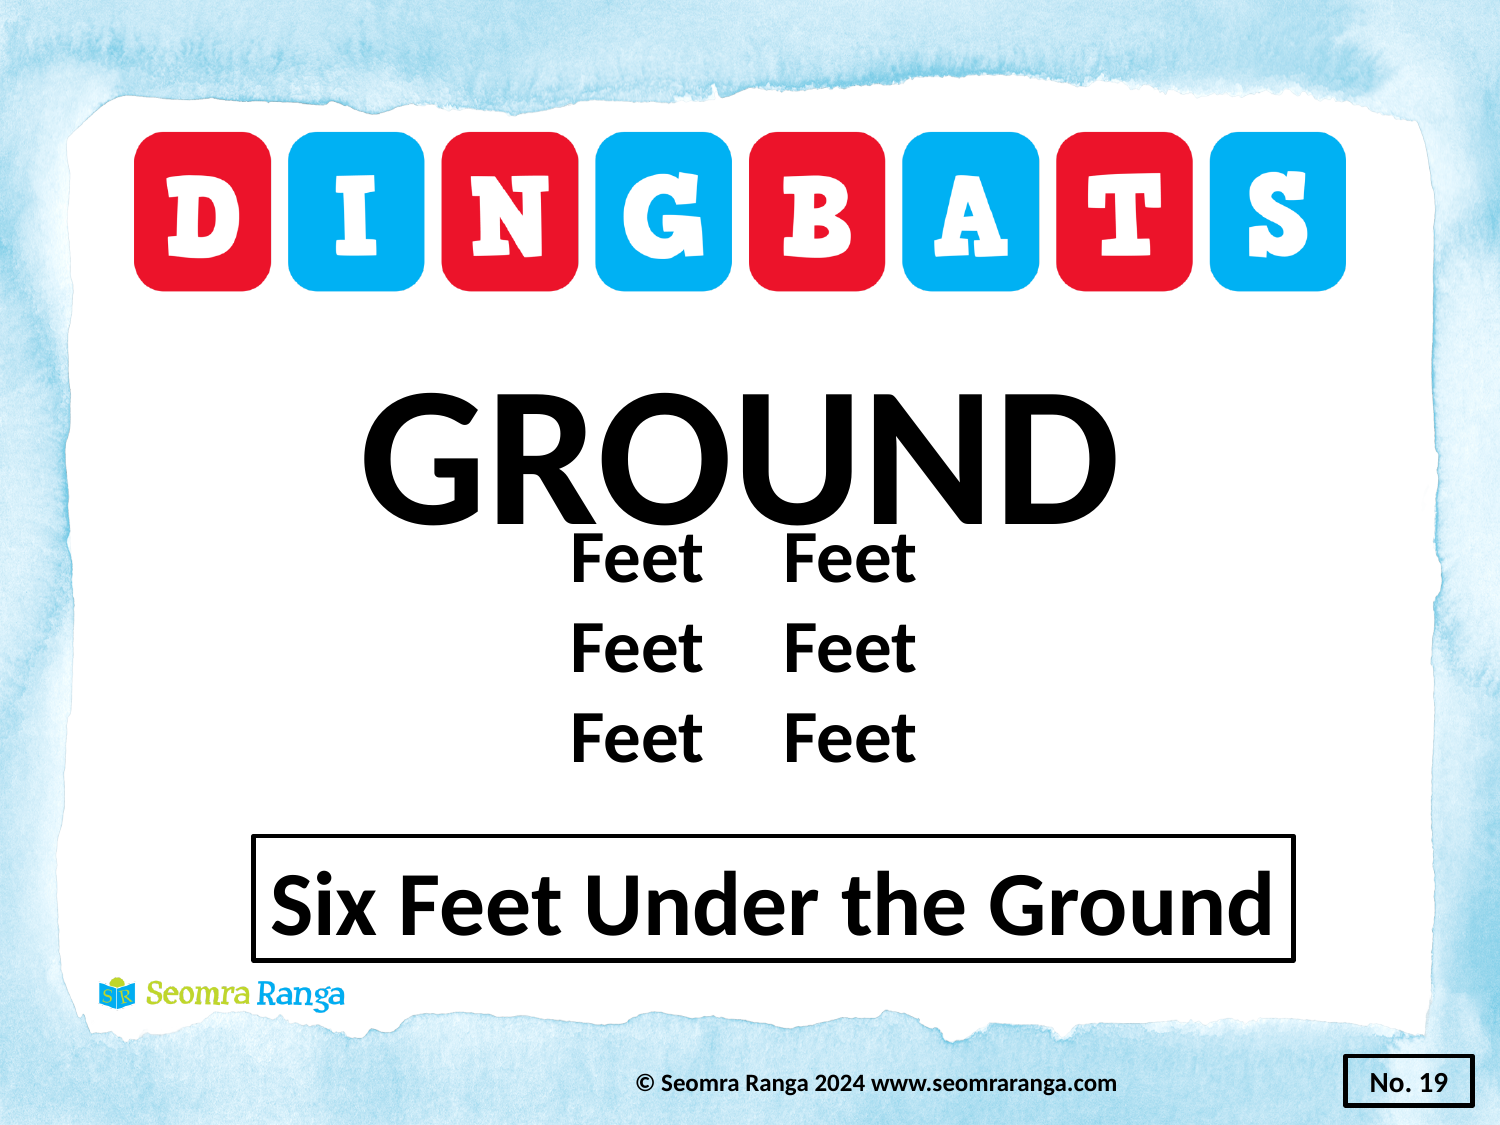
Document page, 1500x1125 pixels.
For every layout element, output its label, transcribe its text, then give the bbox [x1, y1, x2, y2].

text_box No. 19 [1345, 1056, 1473, 1106]
text_box © Seomra Ranga 2024 www.seomraranga.com [620, 1058, 1140, 1104]
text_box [325, 316, 1155, 789]
picture [0, 0, 1500, 1125]
text_box Six Feet Under the Ground [253, 835, 1294, 961]
